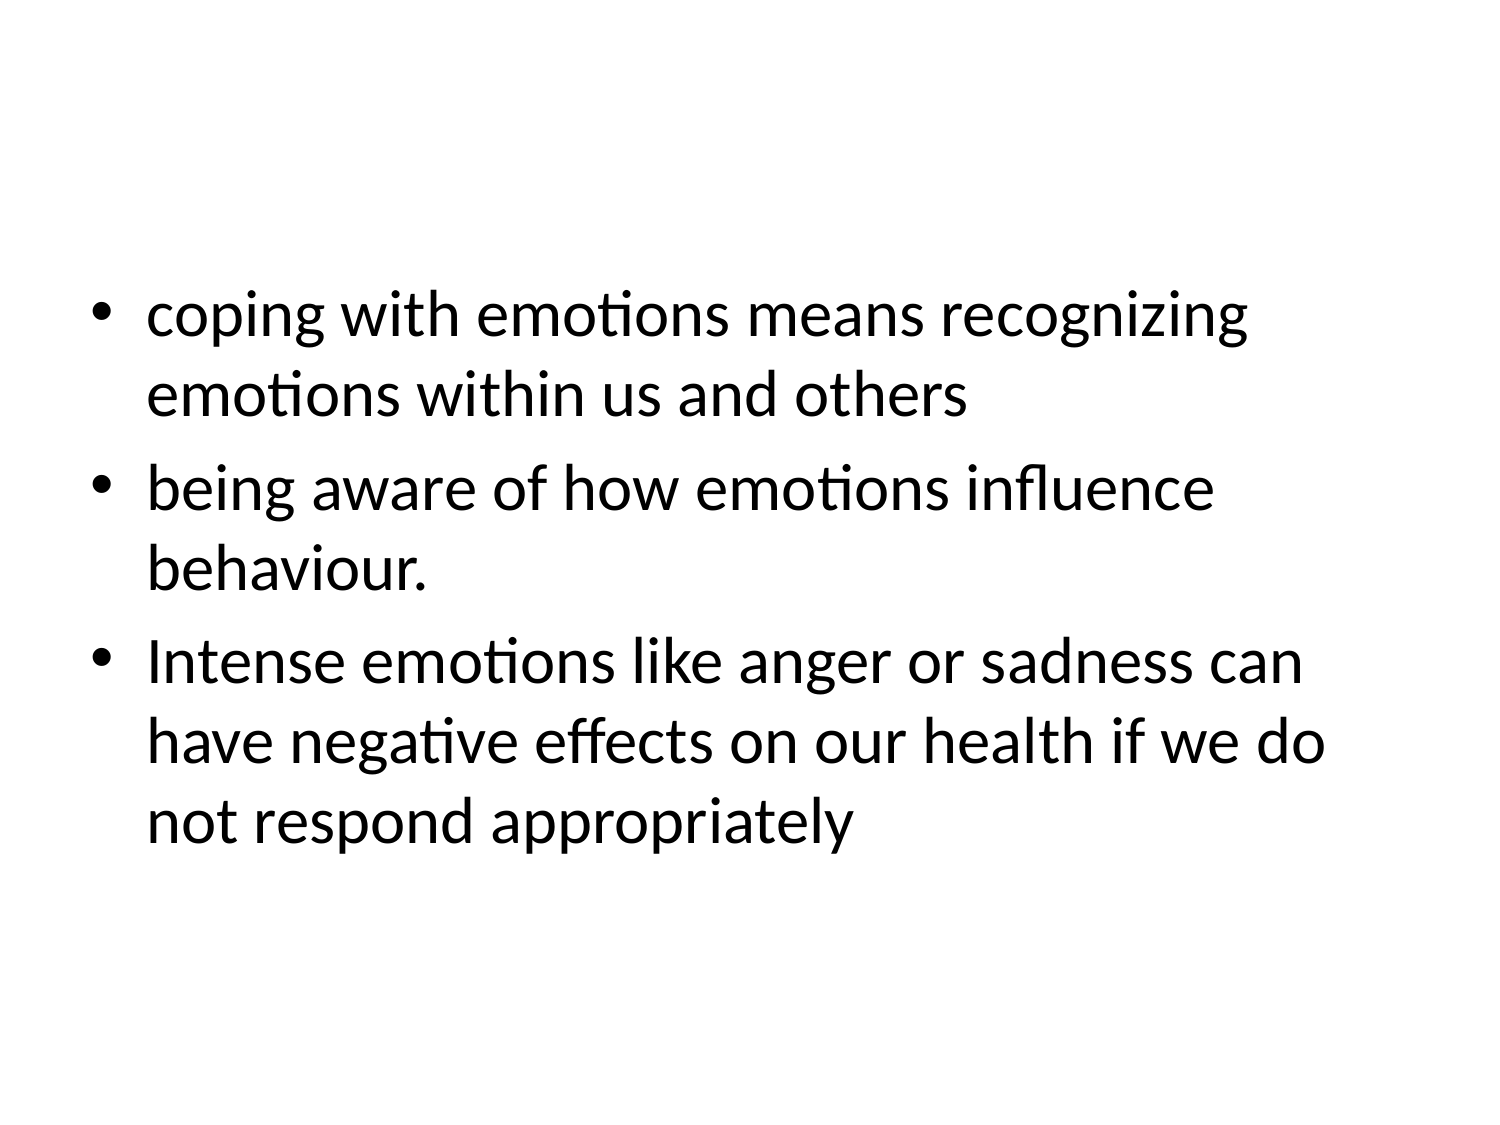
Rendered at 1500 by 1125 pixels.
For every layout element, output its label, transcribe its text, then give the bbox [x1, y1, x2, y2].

list coping with emotions means recognizing emotions within us and others being aware of how emotions influence behaviour. Intense emotions like anger or sadness can have negative effects on our health if we do not respond appropriately [75, 262, 1425, 1005]
